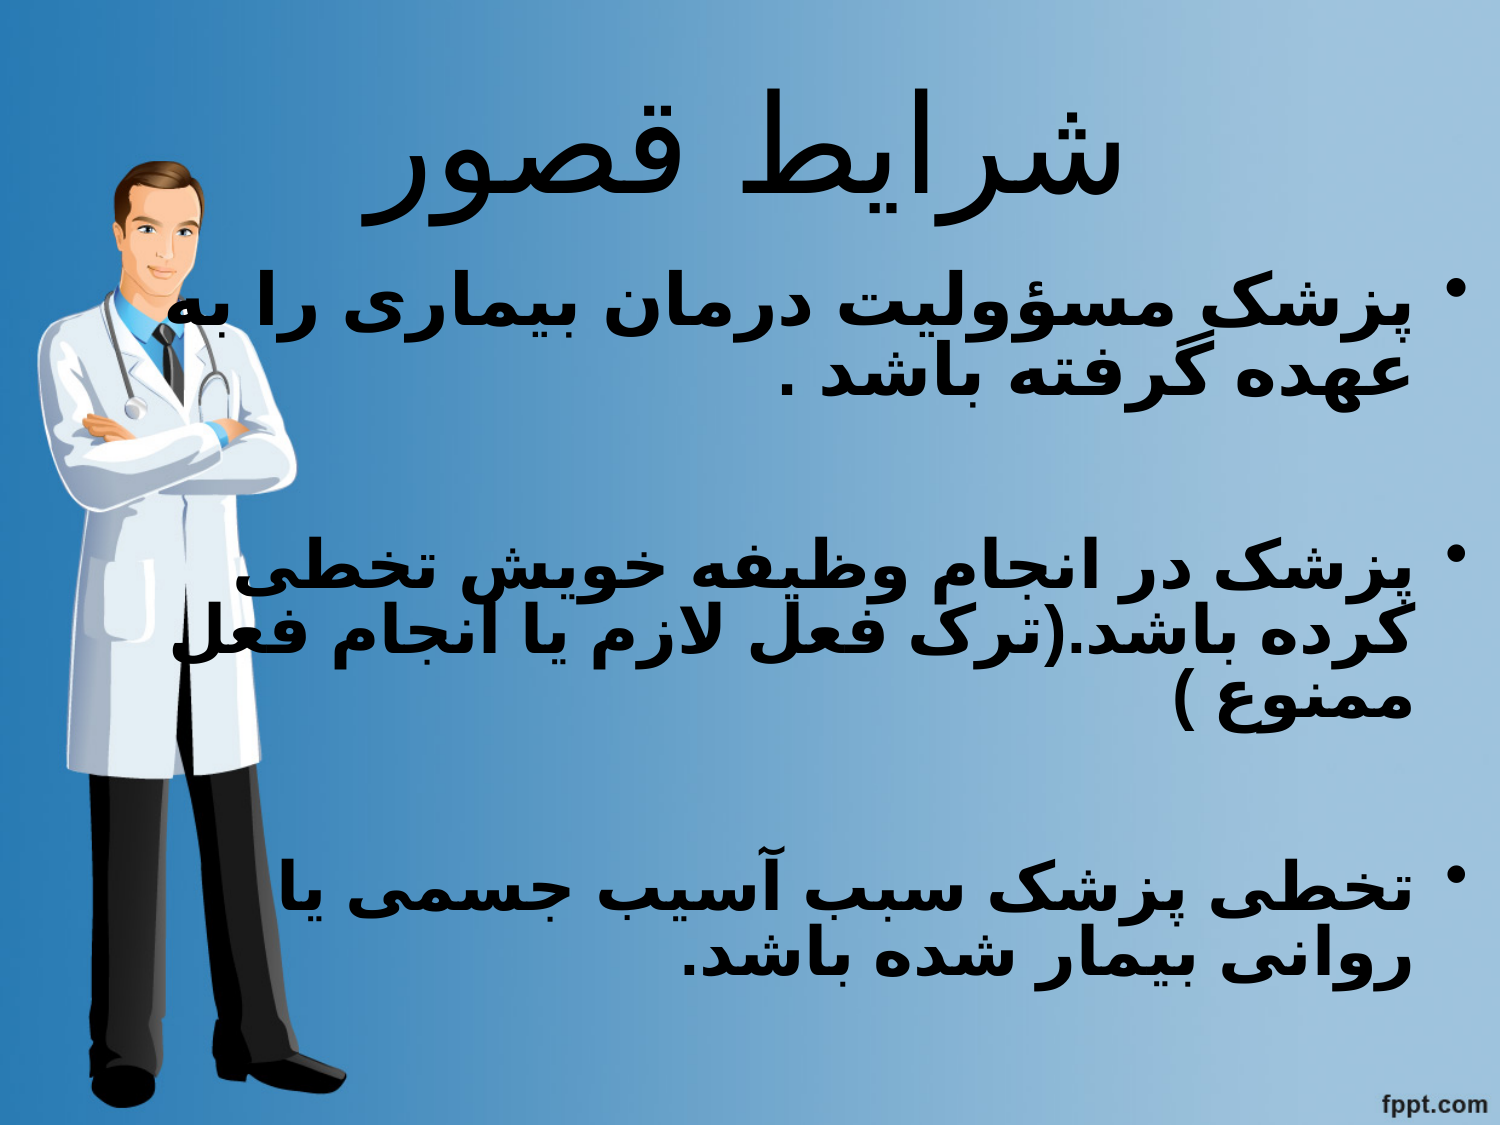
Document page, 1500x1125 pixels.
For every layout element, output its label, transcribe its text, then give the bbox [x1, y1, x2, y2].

picture [0, 0, 1500, 1125]
list پزشک مسؤولیت درمان بیماری را به عهده گرفته باشد . پزشک در انجام وظیفه خویش تخطی کرده باشد.(ترک فعل لازم یا انجام فعل ممنوع ) تخطی پزشک سبب آسیب جسمی یا روانی بیمار شده باشد. [64, 262, 1480, 1005]
title شرایط قصور [75, 45, 1425, 233]
